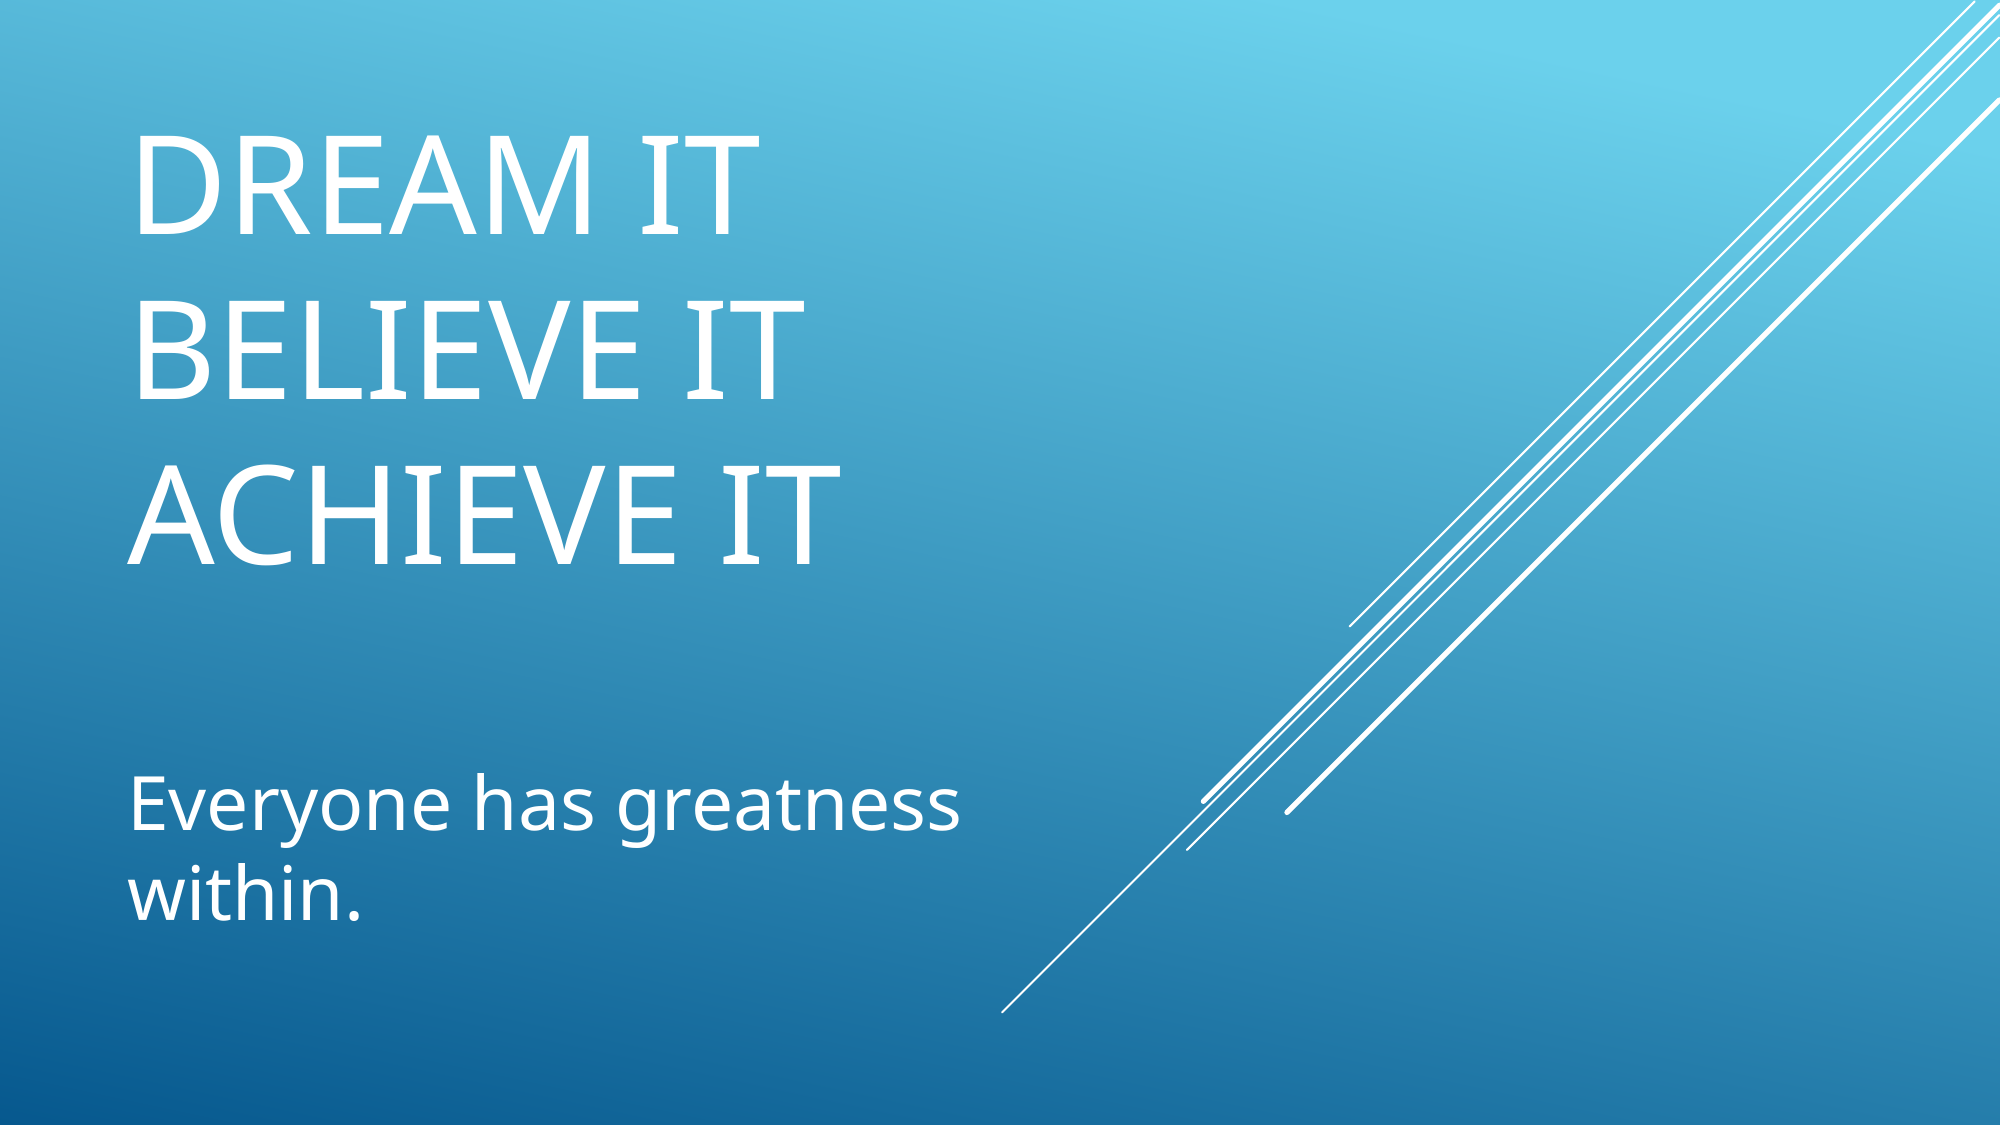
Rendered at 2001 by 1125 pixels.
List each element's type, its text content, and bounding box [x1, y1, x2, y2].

subtitle Everyone has greatness within. [112, 630, 1163, 950]
title Dream It Believe It Achieve It [112, 112, 1425, 600]
